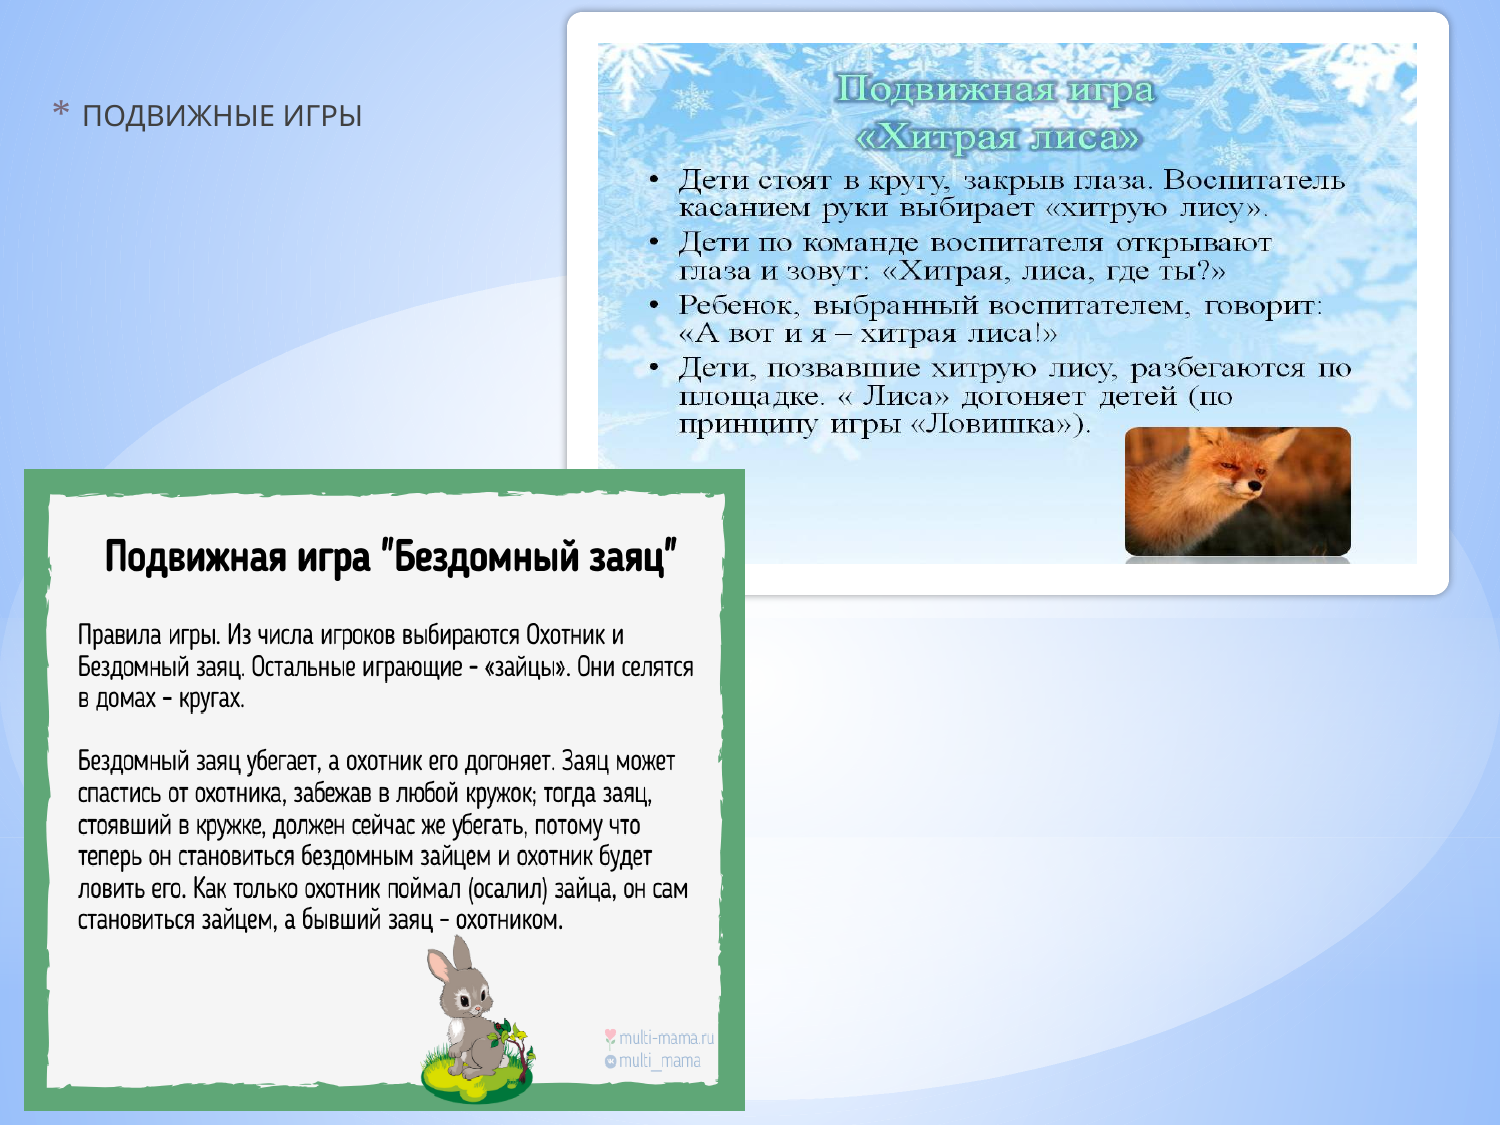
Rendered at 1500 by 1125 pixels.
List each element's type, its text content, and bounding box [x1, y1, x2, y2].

list ПОДВИЖНЫЕ ИГРЫ [749, 42, 1459, 1086]
picture [24, 42, 1418, 1111]
list ПОДВИЖНЫЕ ИГРЫ [29, 42, 561, 468]
